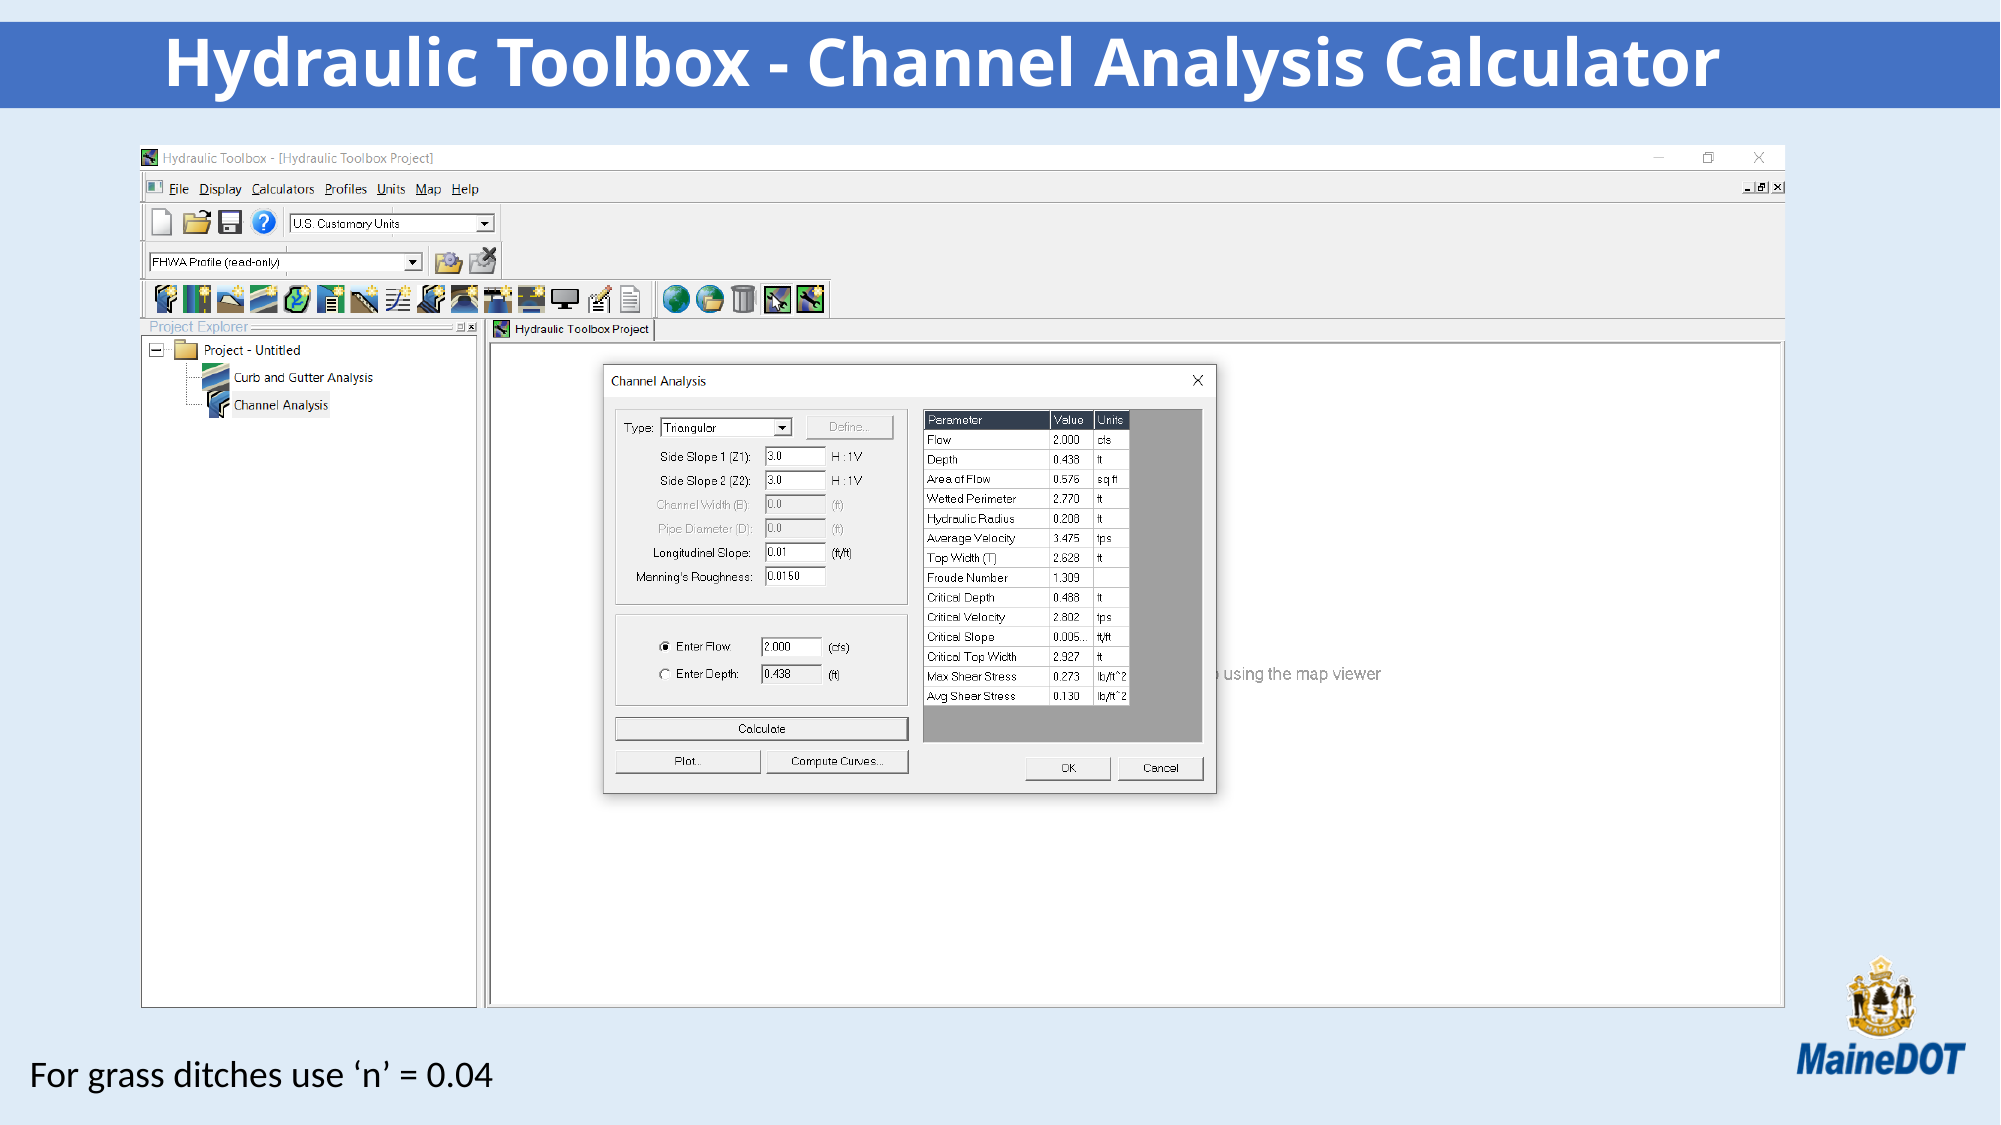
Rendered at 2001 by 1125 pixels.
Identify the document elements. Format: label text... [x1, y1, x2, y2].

picture [1795, 955, 1966, 1083]
text_box Hydraulic Toolbox - Channel Analysis Calculator [0, 21, 2000, 109]
text_box For grass ditches use ‘n’ = 0.04 [15, 1042, 509, 1103]
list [139, 145, 1786, 1008]
